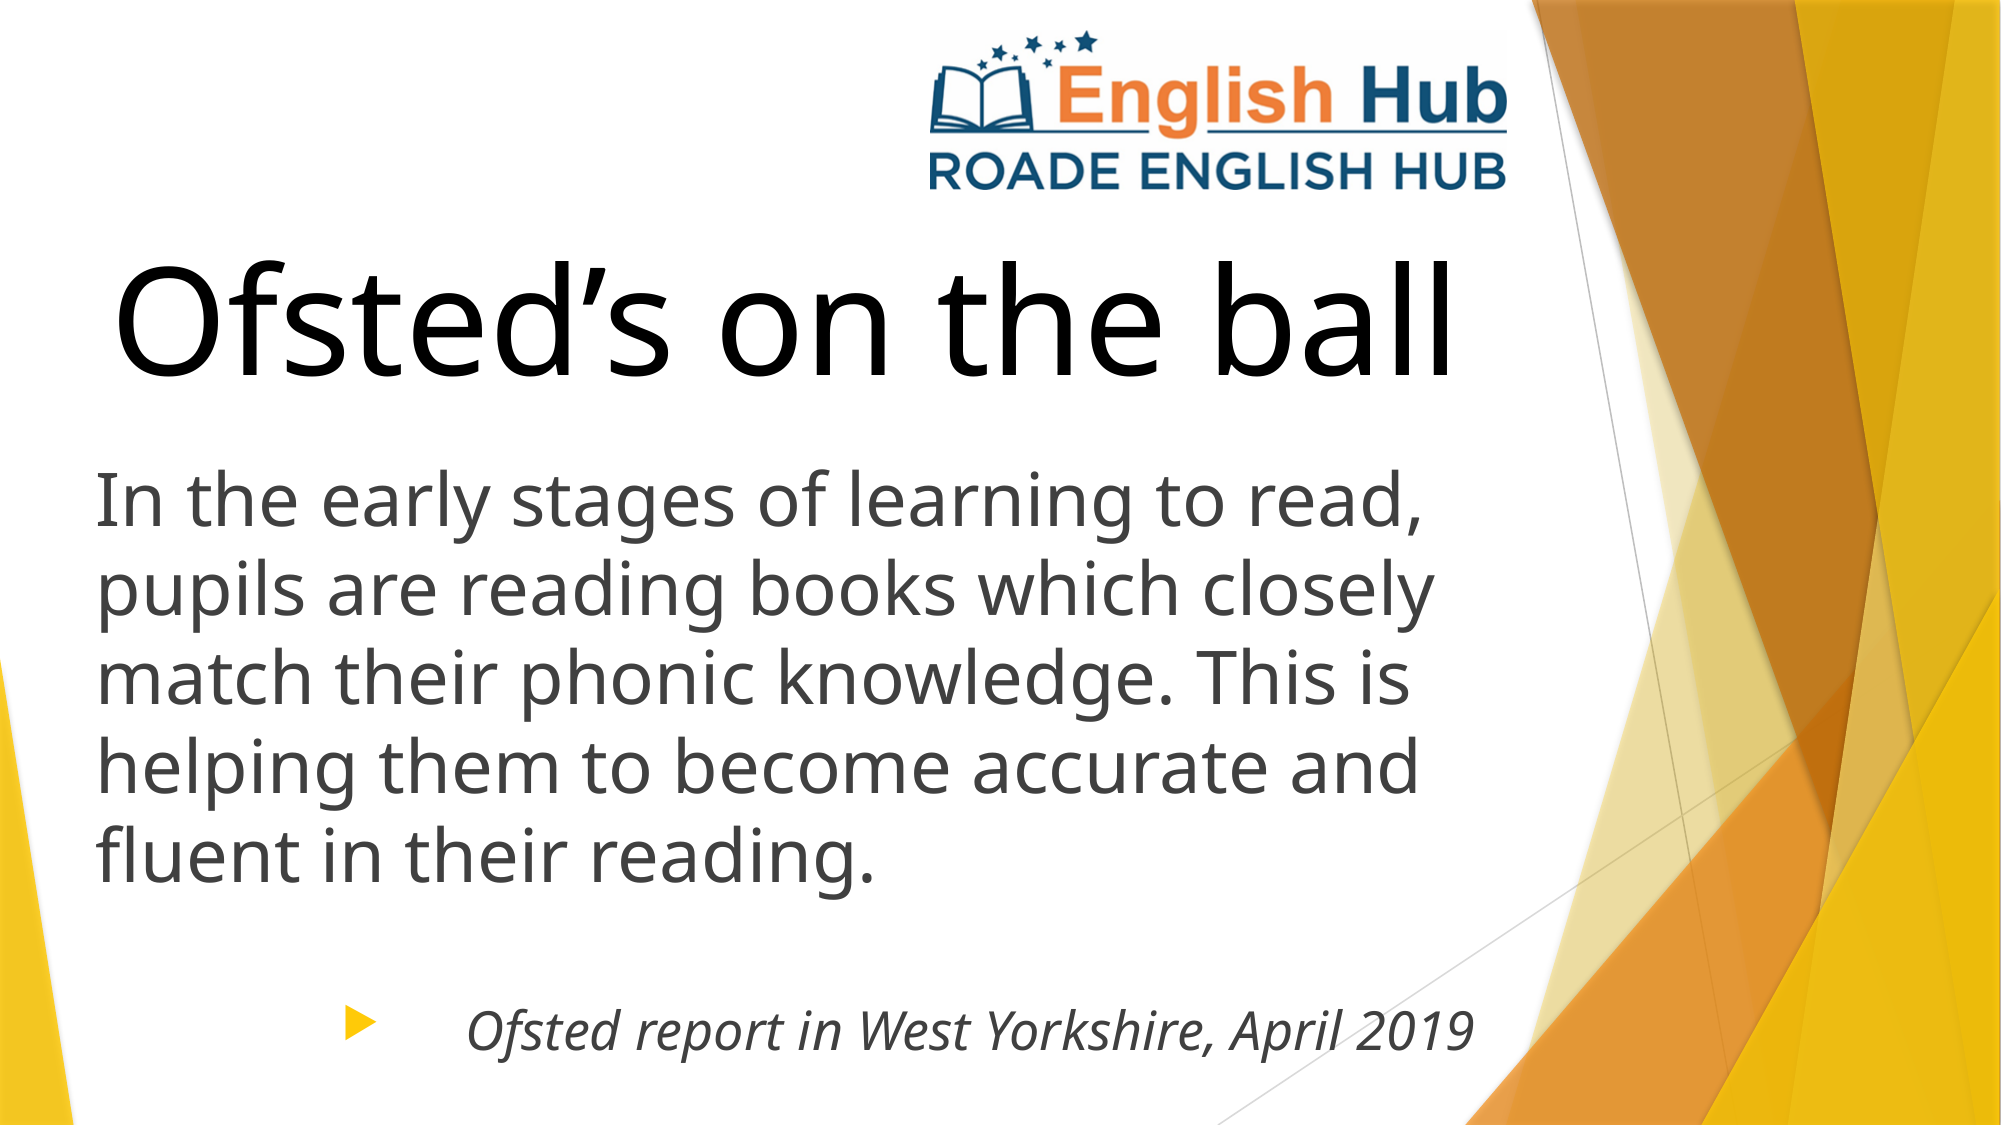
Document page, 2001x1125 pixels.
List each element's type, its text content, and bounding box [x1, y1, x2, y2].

picture [929, 29, 1507, 190]
title Ofsted’s on the ball [65, 217, 1507, 417]
list In the early stages of learning to read, pupils are reading books which closely match their phonic knowledge. This is helping them to become accurate and fluent in their reading. Ofsted report in West Yorkshire, April 2019 [80, 444, 1492, 1082]
